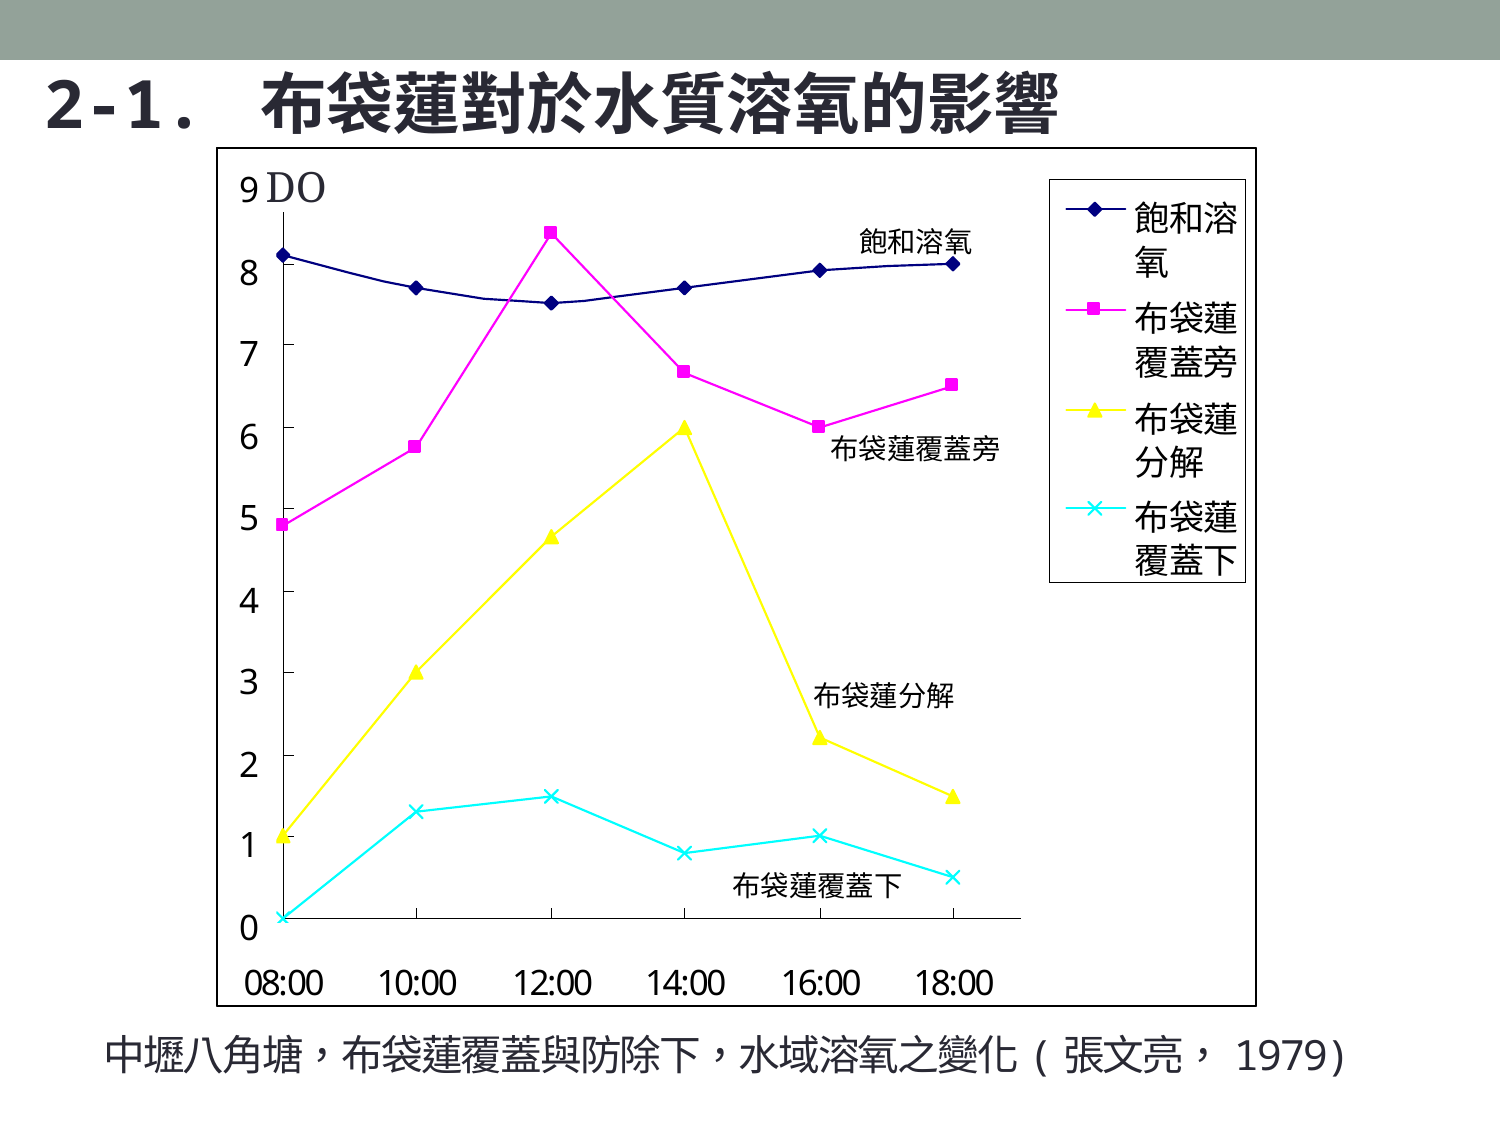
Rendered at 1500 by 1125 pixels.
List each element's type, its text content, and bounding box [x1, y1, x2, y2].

title 中壢八角塘，布袋蓮覆蓋與防除下，水域溶氧之變化(張文亮，1979) [88, 1013, 1439, 1094]
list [206, 136, 1270, 1018]
text_box 2-1. 布袋蓮對於水質溶氧的影響 [29, 53, 1500, 149]
